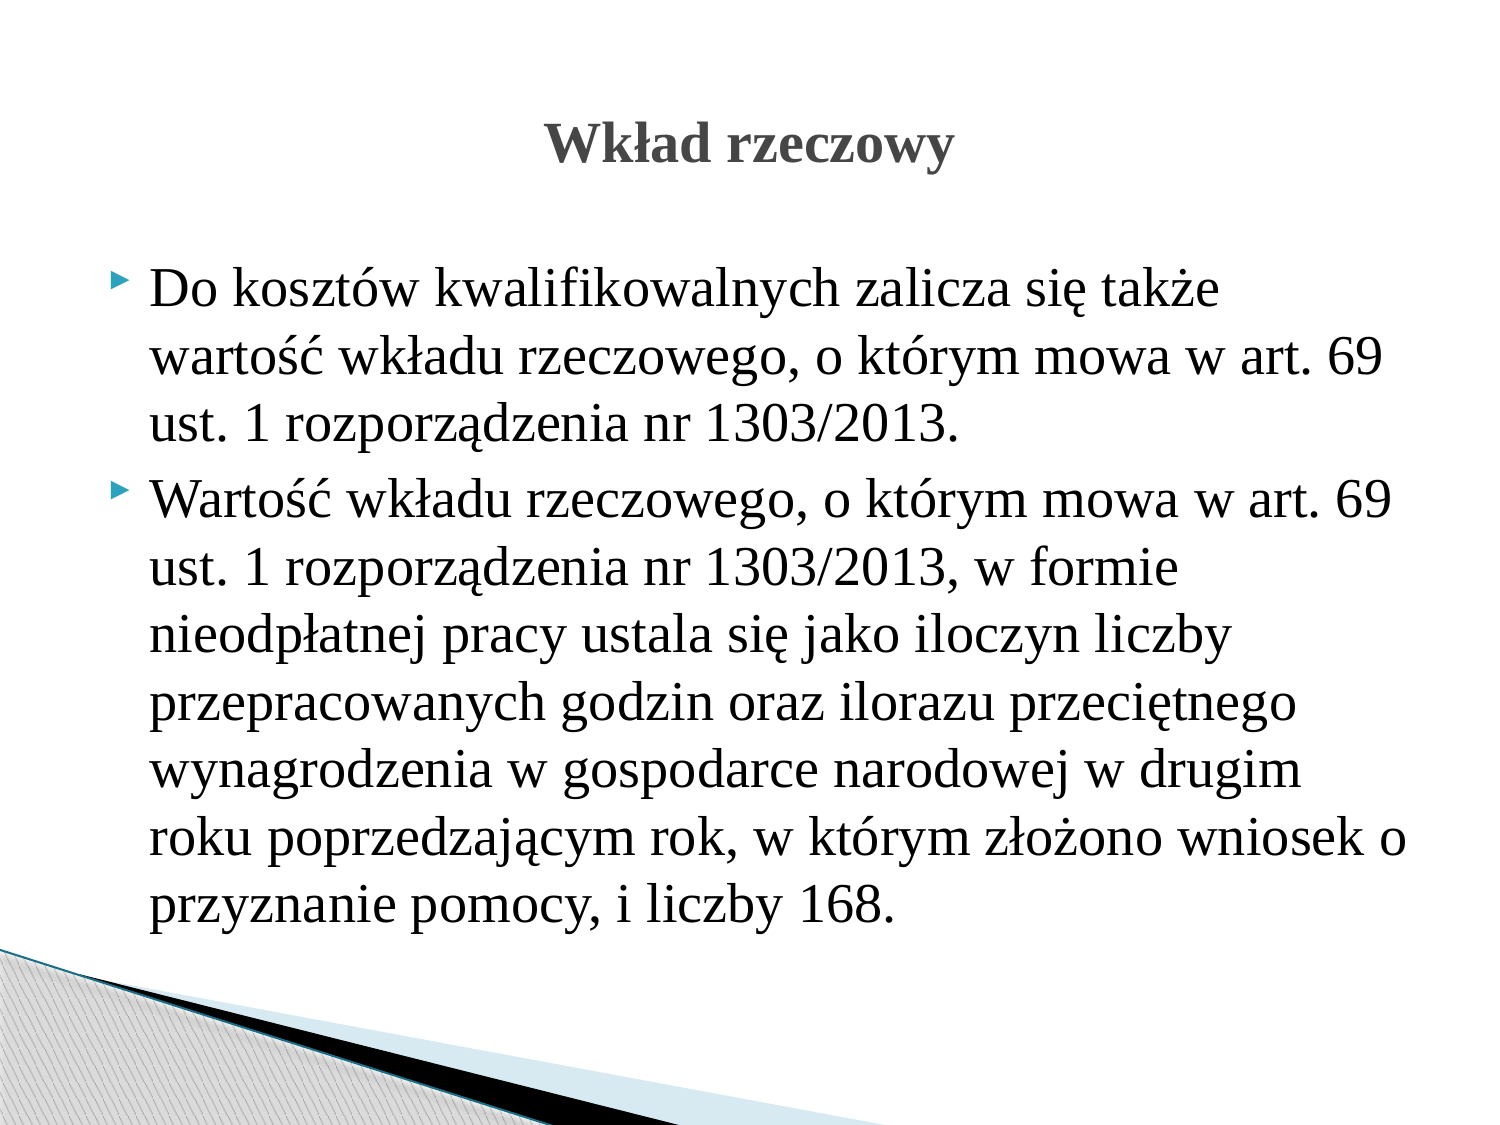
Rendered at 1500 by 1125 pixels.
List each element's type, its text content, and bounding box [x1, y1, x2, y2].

list Do kosztów kwalifikowalnych zalicza się także wartość wkładu rzeczowego, o którym mowa w art. 69 ust. 1 rozporządzenia nr 1303/2013. Wartość wkładu rzeczowego, o którym mowa w art. 69 ust. 1 rozporządzenia nr 1303/2013, w formie nieodpłatnej pracy ustala się jako iloczyn liczby przepracowanych godzin oraz ilorazu przeciętnego wynagrodzenia w gospodarce narodowej w drugim roku poprzedzającym rok, w którym złożono wniosek o przyznanie pomocy, i liczby 168. [75, 243, 1425, 986]
title Wkład rzeczowy [75, 45, 1425, 233]
